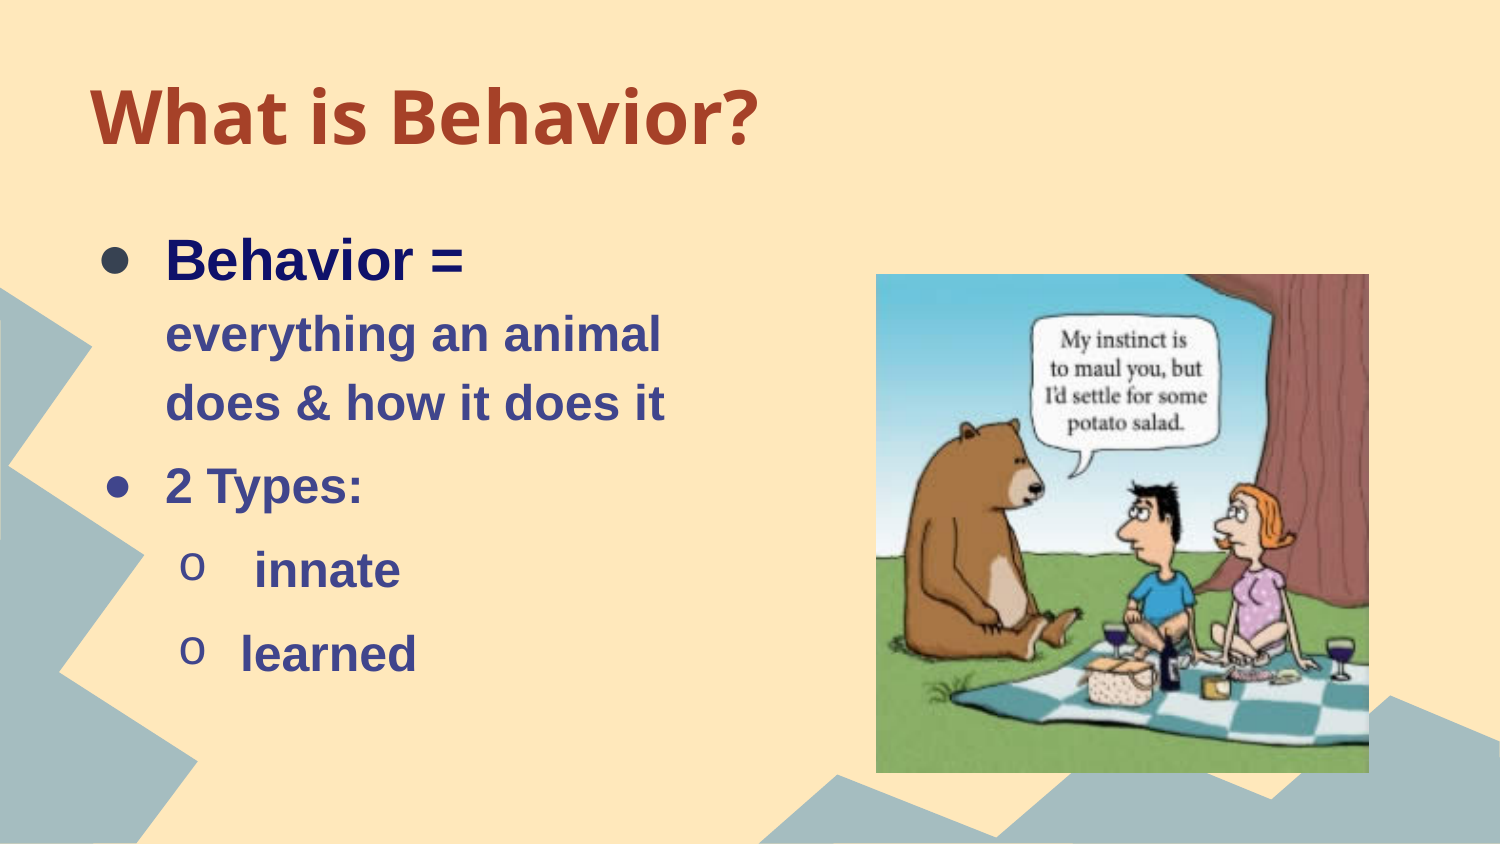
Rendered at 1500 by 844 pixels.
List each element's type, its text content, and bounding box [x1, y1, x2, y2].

list Behavior = everything an animal does & how it does it 2 Types: innate learned [75, 196, 731, 808]
picture [876, 274, 1369, 774]
title What is Behavior? [75, 33, 1425, 175]
